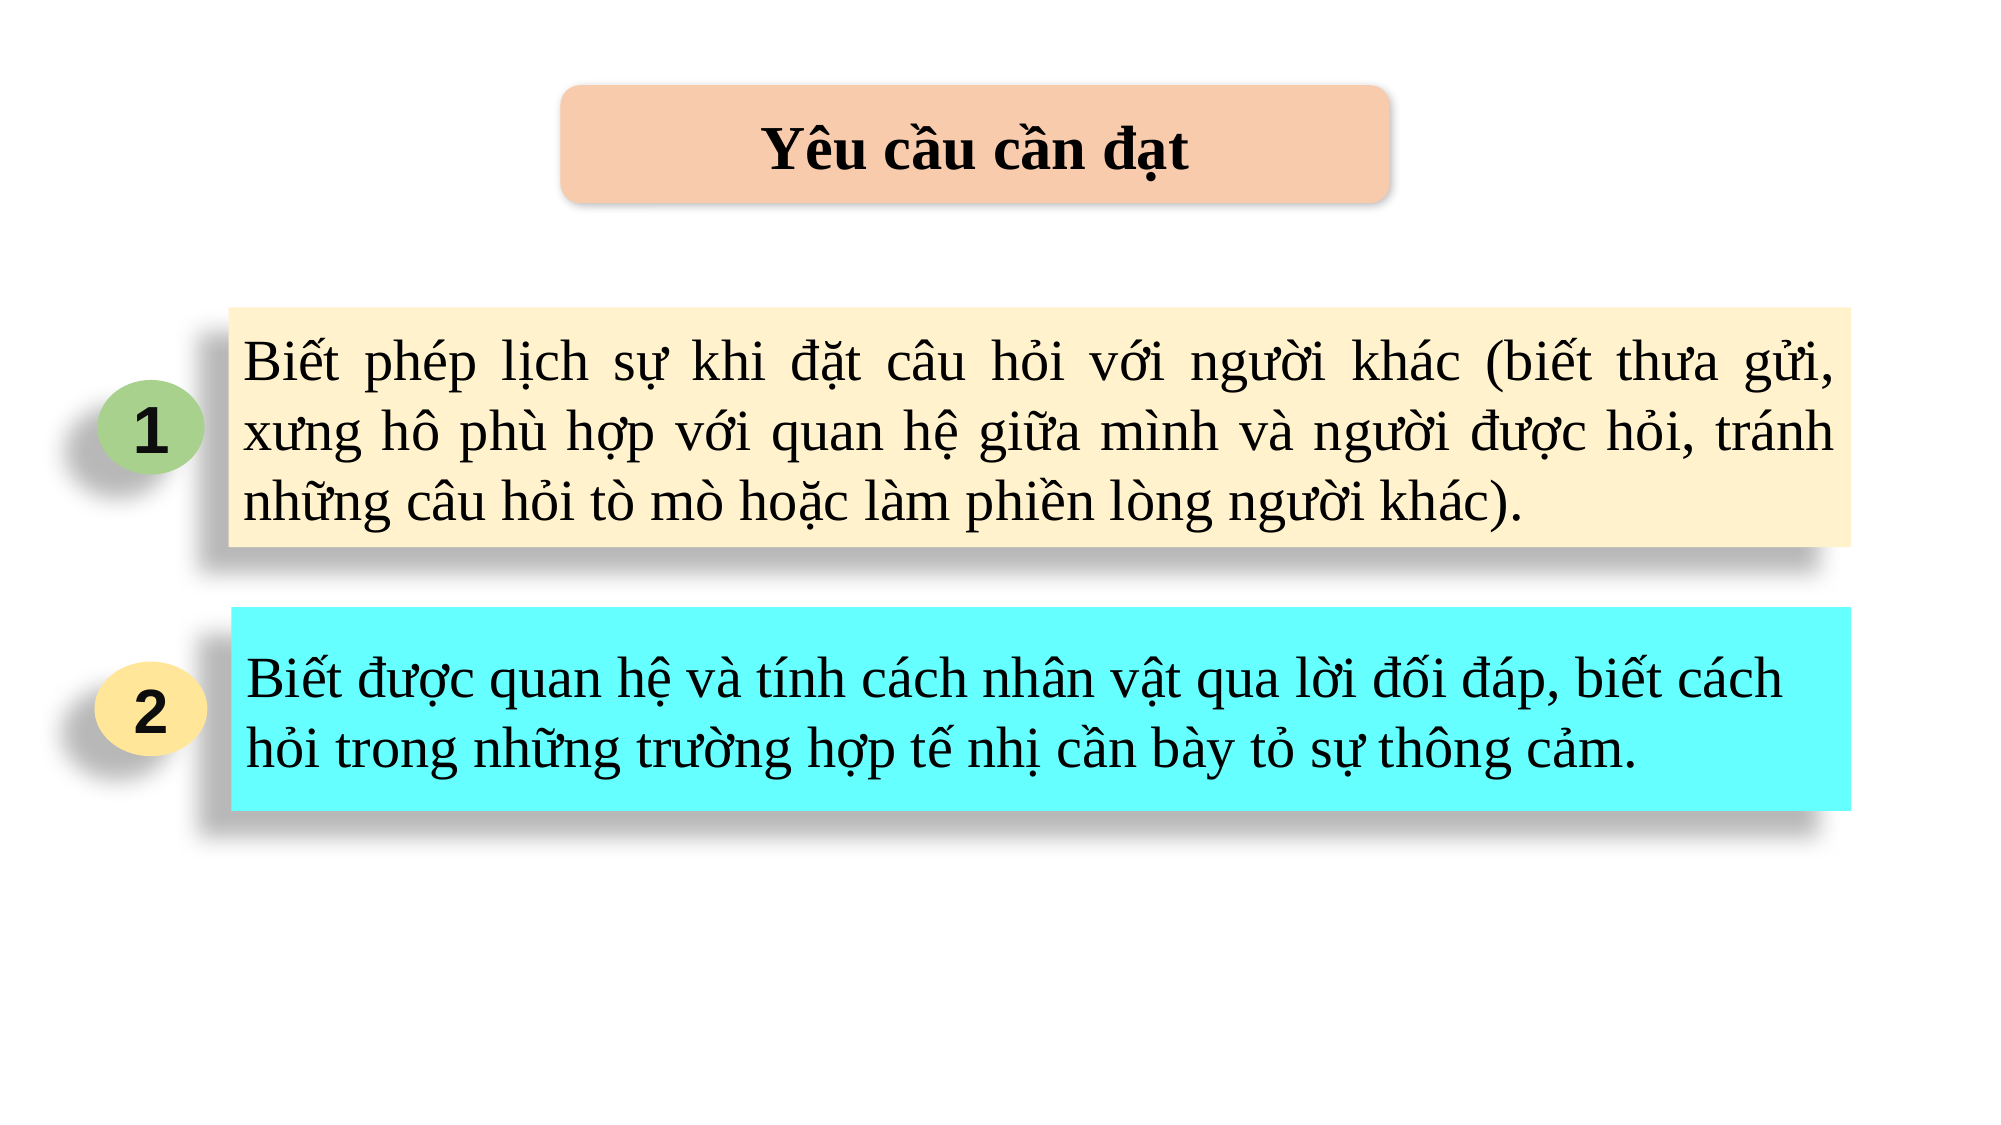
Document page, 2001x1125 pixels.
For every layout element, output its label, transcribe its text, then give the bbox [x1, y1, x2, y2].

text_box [97, 307, 1852, 548]
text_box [94, 606, 1852, 811]
text_box Yêu cầu cần đạt [559, 84, 1391, 205]
